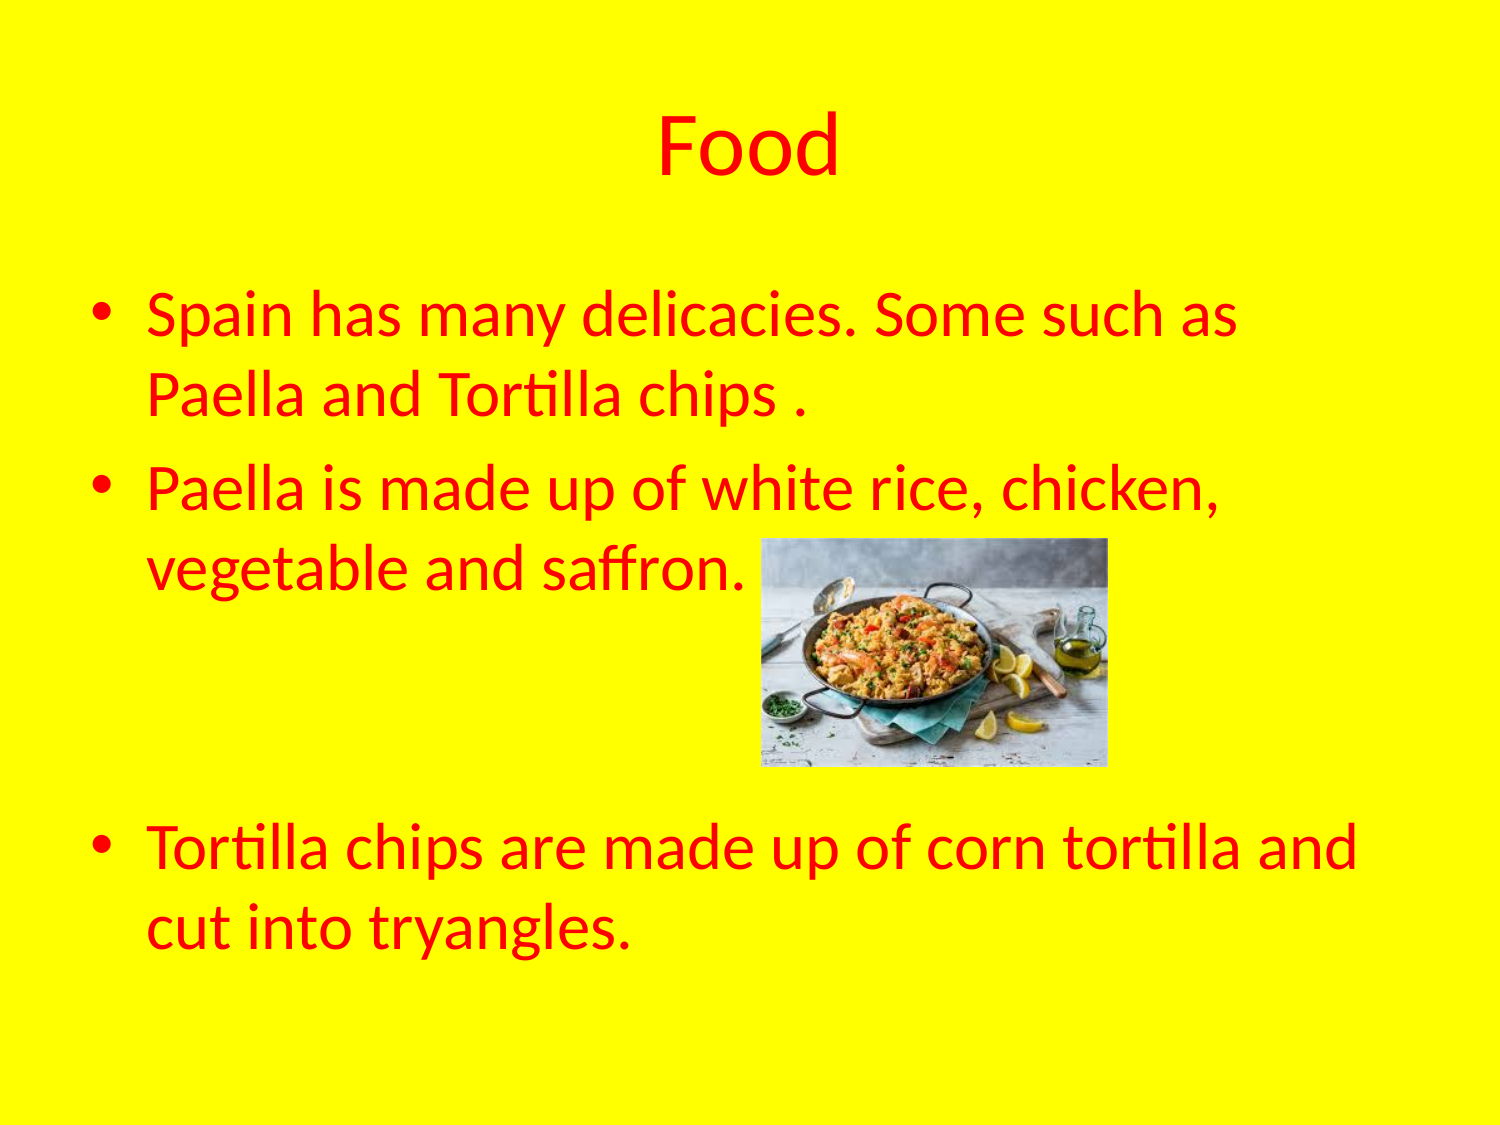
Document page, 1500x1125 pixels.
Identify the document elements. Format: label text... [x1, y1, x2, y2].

title Food [75, 45, 1425, 233]
list Spain has many delicacies. Some such as Paella and Tortilla chips . Paella is made up of white rice, chicken, vegetable and saffron. Tortilla chips are made up of corn tortilla and cut into tryangles. [75, 262, 1425, 1005]
picture [761, 538, 1109, 767]
